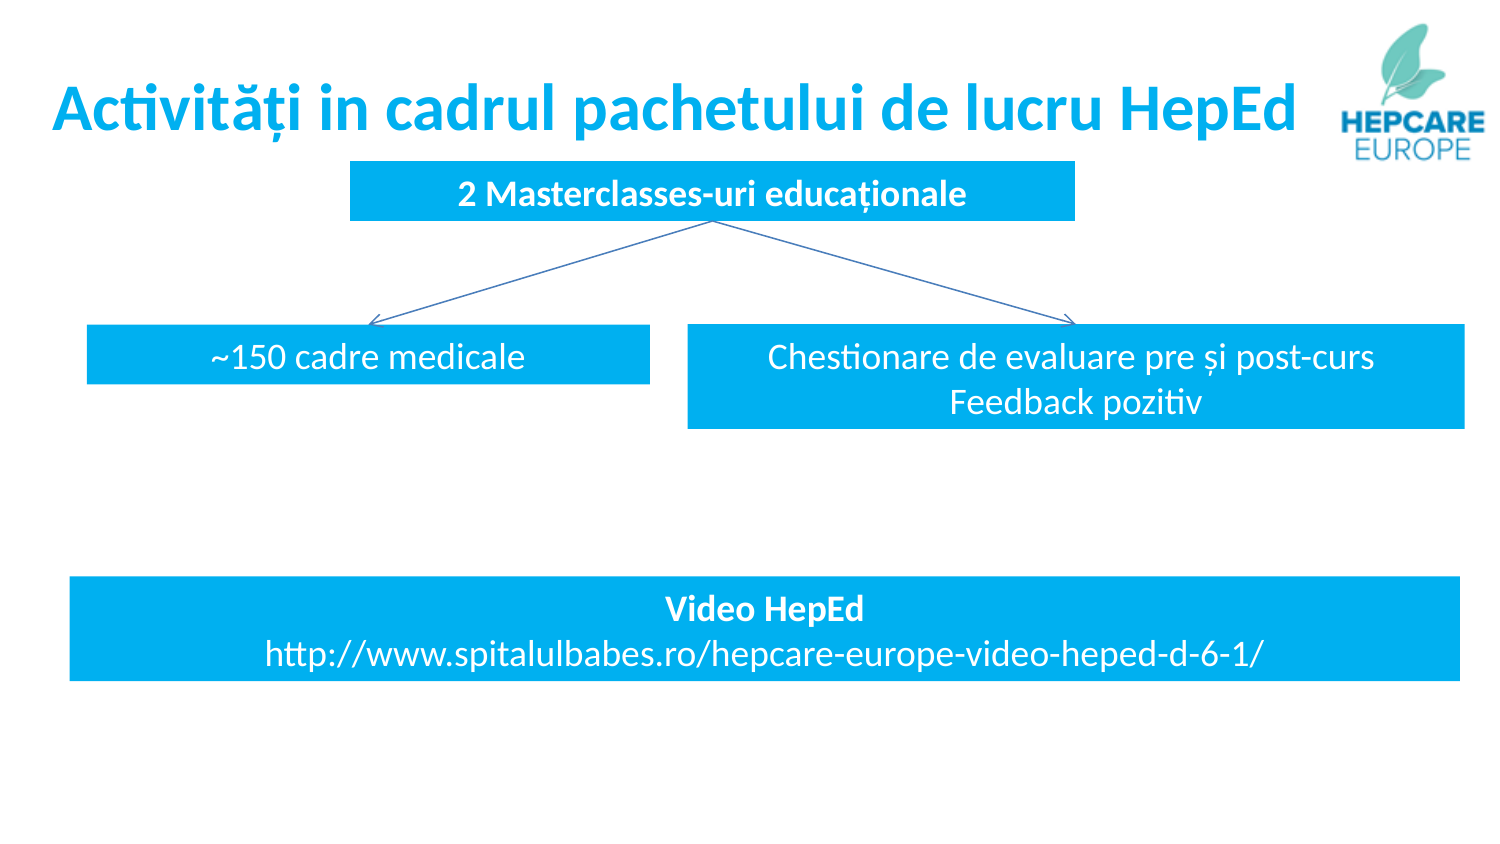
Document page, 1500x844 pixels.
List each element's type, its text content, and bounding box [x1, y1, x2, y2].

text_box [712, 221, 1077, 325]
text_box ~150 cadre medicale [86, 324, 650, 385]
text_box 2 Masterclasses-uri educaționale [350, 175, 1075, 221]
picture [1320, 0, 1498, 174]
text_box Chestionare de evaluare pre și post-curs Feedback pozitiv [687, 324, 1465, 429]
title Activități in cadrul pachetului de lucru HepEd [37, 33, 1315, 175]
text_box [368, 221, 711, 325]
text_box Video HepEd http://www.spitalulbabes.ro/hepcare-europe-video-heped-d-6-1/ [69, 576, 1460, 682]
